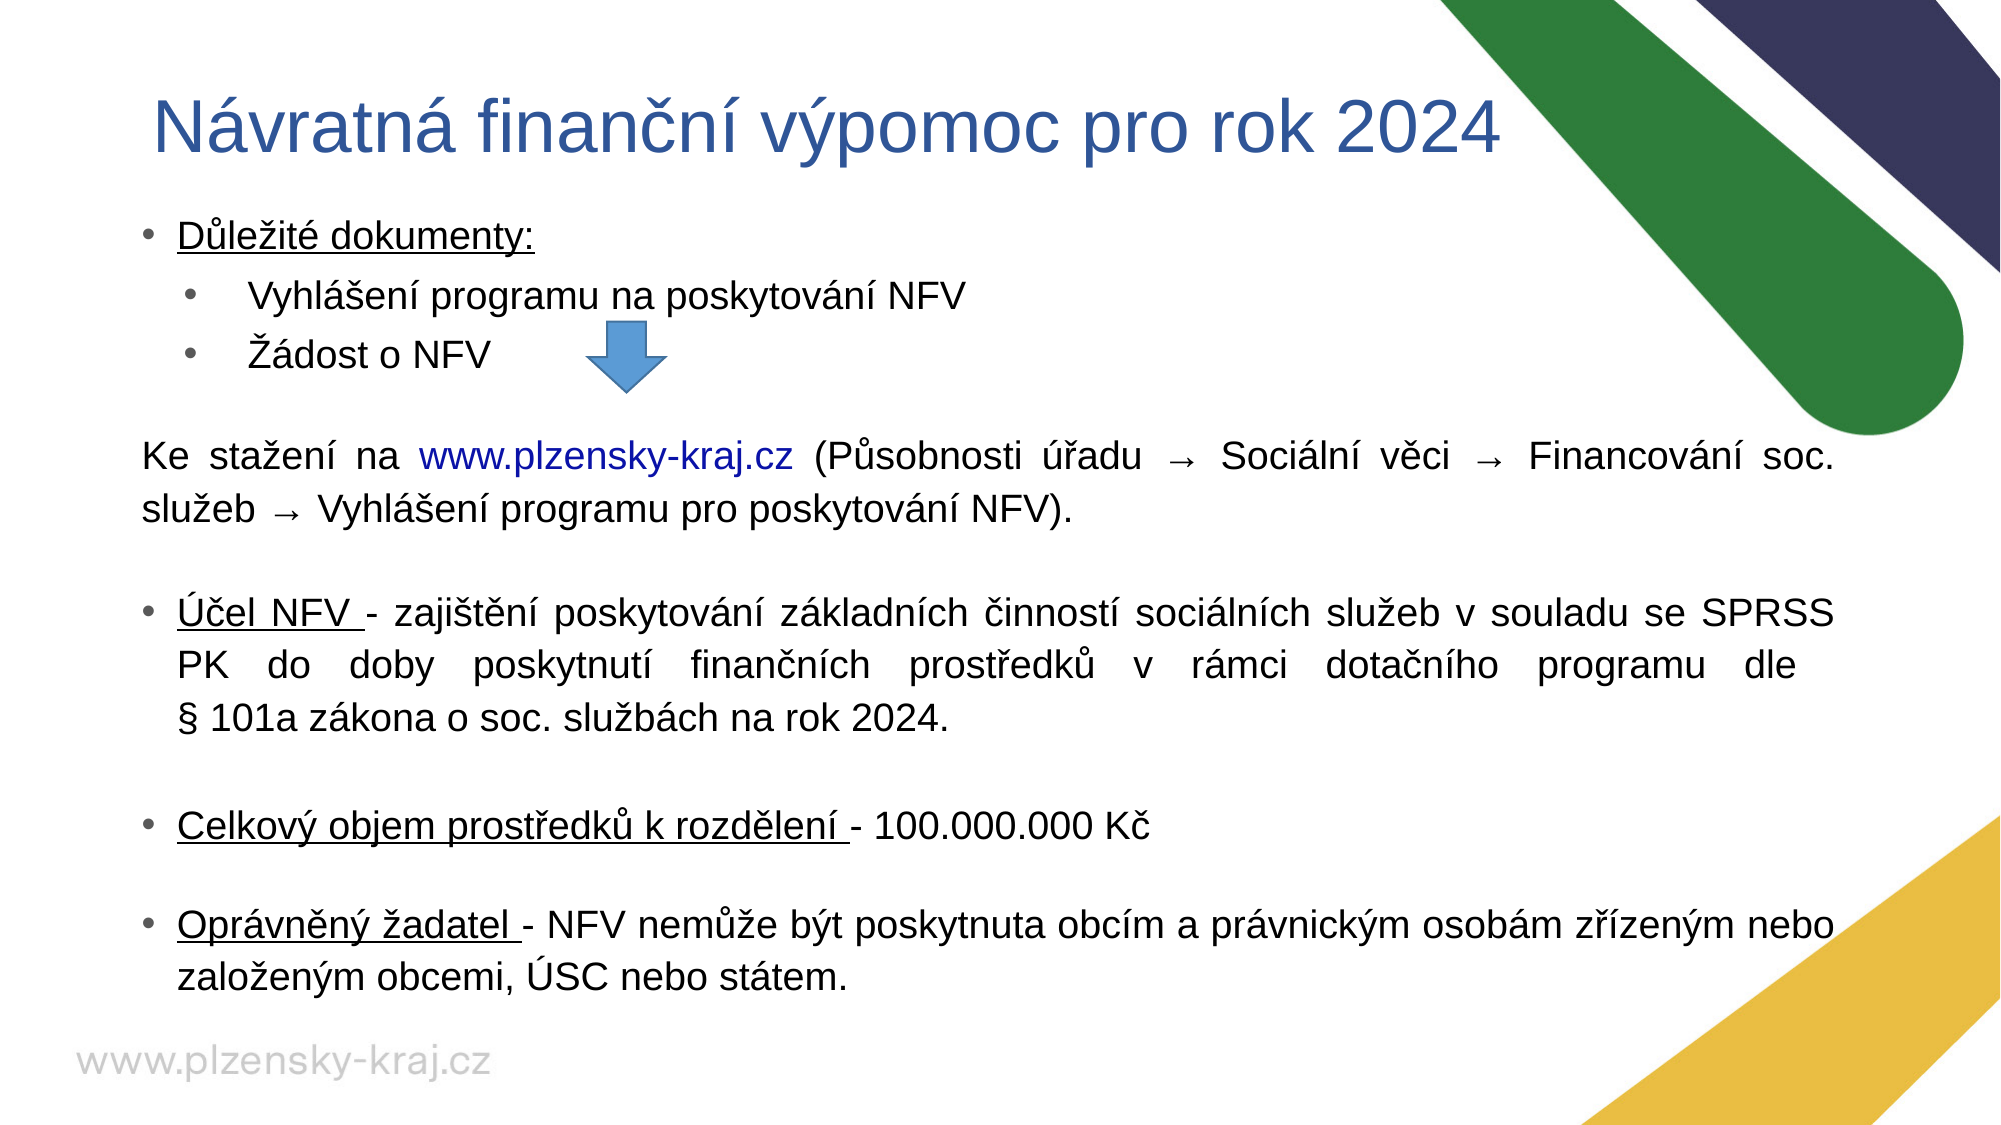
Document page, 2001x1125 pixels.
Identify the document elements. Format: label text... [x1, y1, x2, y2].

list Důležité dokumenty: Vyhlášení programu na poskytování NFV Žádost o NFV Ke stažení na www.plzensky-kraj.cz (Působnosti úřadu → Sociální věci → Financování soc. služeb → Vyhlášení programu pro poskytování NFV). Účel NFV - zajištění poskytování základních činností sociálních služeb v souladu se SPRSS PK do doby poskytnutí finančních prostředků v rámci dotačního programu dle § 101a zákona o soc. službách na rok 2024. Celkový objem prostředků k rozdělení - 100.000.000 Kč Oprávněný žadatel - NFV nemůže být poskytnuta obcím a právnickým osobám zřízeným nebo založeným obcemi, ÚSC nebo státem. [126, 197, 1852, 1016]
title Návratná finanční výpomoc pro rok 2024 [137, 59, 1863, 198]
picture [0, 0, 2001, 1125]
text_box [585, 320, 668, 394]
